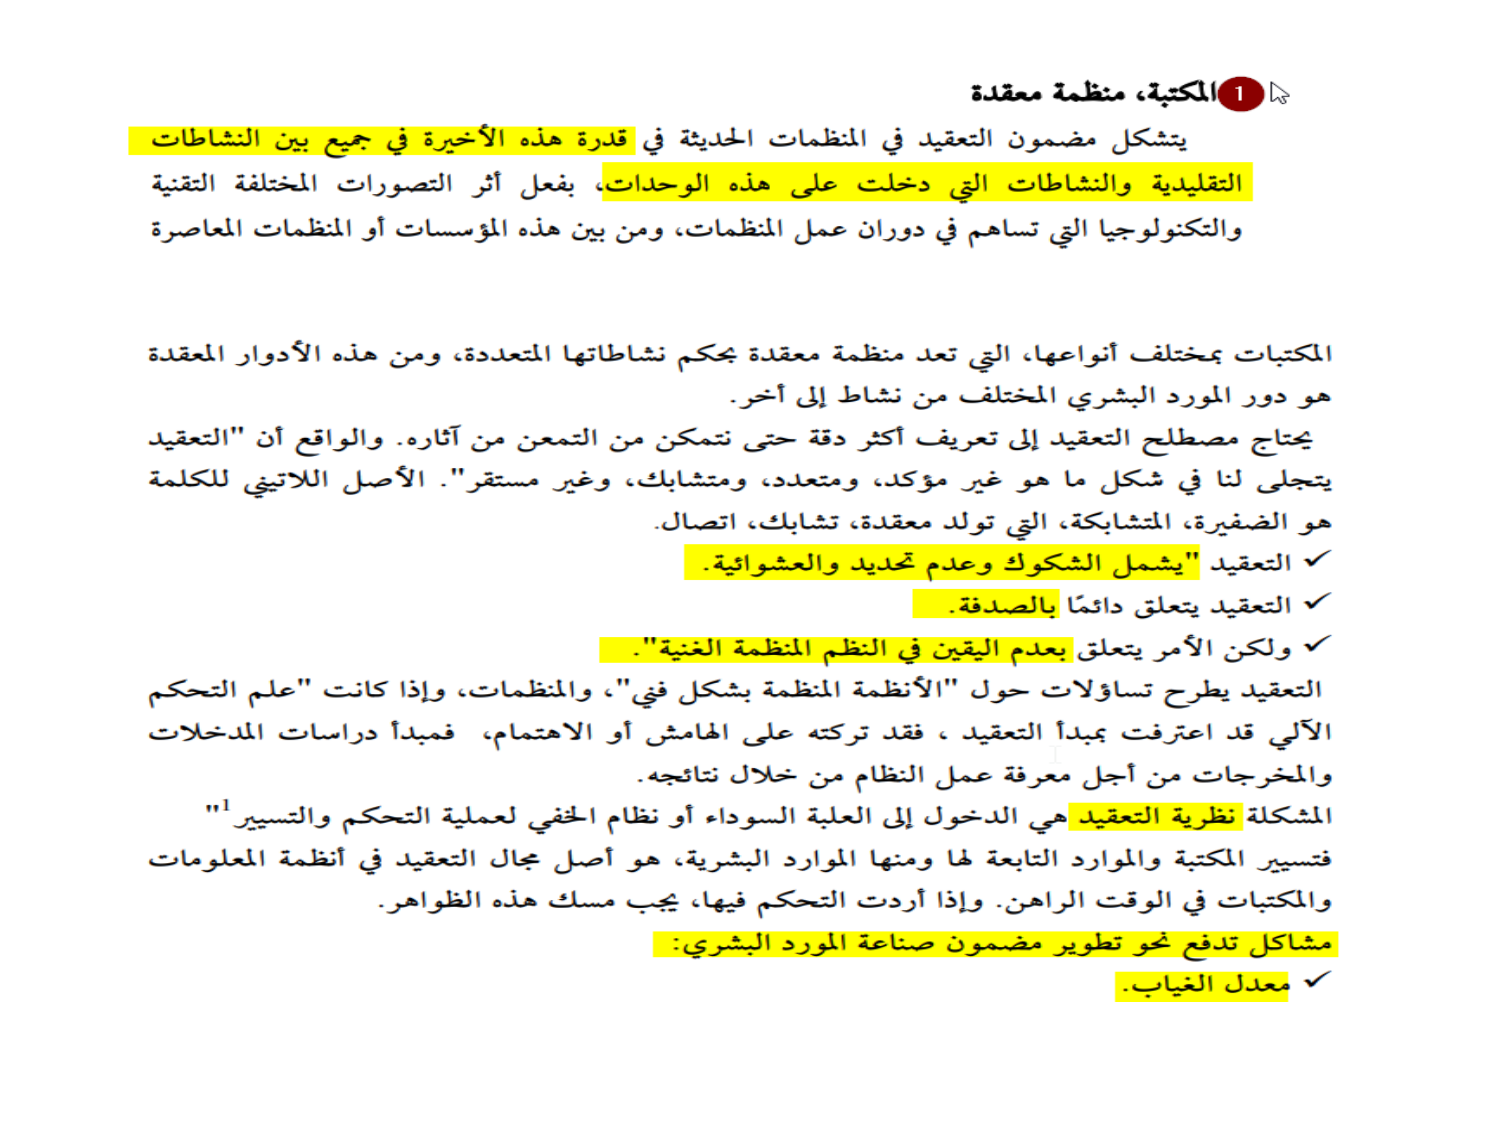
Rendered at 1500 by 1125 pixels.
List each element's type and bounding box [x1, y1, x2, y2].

picture [100, 71, 1318, 303]
picture [77, 325, 1401, 1002]
